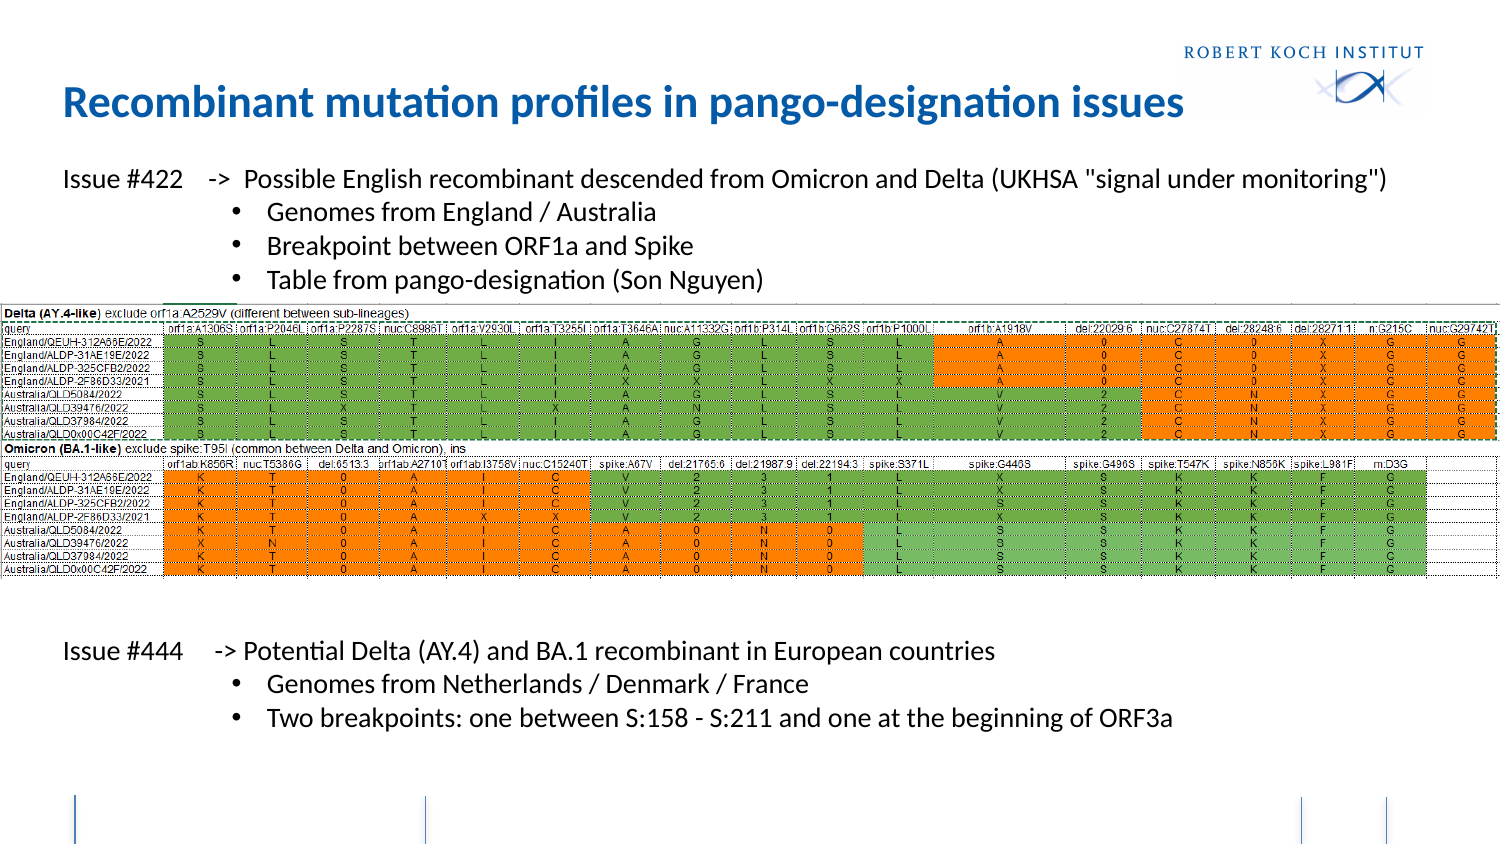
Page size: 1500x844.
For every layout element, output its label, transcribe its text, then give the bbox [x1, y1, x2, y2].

text_box Recombinant mutation profiles in pango-designation issues Issue #422 -> Possible English recombinant descended from Omicron and Delta (UKHSA "signal under monitoring") Genomes from England / Australia Breakpoint between ORF1a and Spike Table from pango-designation (Son Nguyen) Issue #444 -> Potential Delta (AY.4) and BA.1 recombinant in European countries Genomes from Netherlands / Denmark / France Two breakpoints: one between S:158 - S:211 and one at the beginning of ORF3a [48, 588, 1422, 775]
picture [1178, 40, 1430, 114]
picture [0, 302, 1500, 579]
text_box Recombinant mutation profiles in pango-designation issues Issue #422 -> Possible English recombinant descended from Omicron and Delta (UKHSA "signal under monitoring") Genomes from England / Australia Breakpoint between ORF1a and Spike Table from pango-designation (Son Nguyen) Issue #444 -> Potential Delta (AY.4) and BA.1 recombinant in European countries Genomes from Netherlands / Denmark / France Two breakpoints: one between S:158 - S:211 and one at the beginning of ORF3a [48, 63, 1422, 301]
